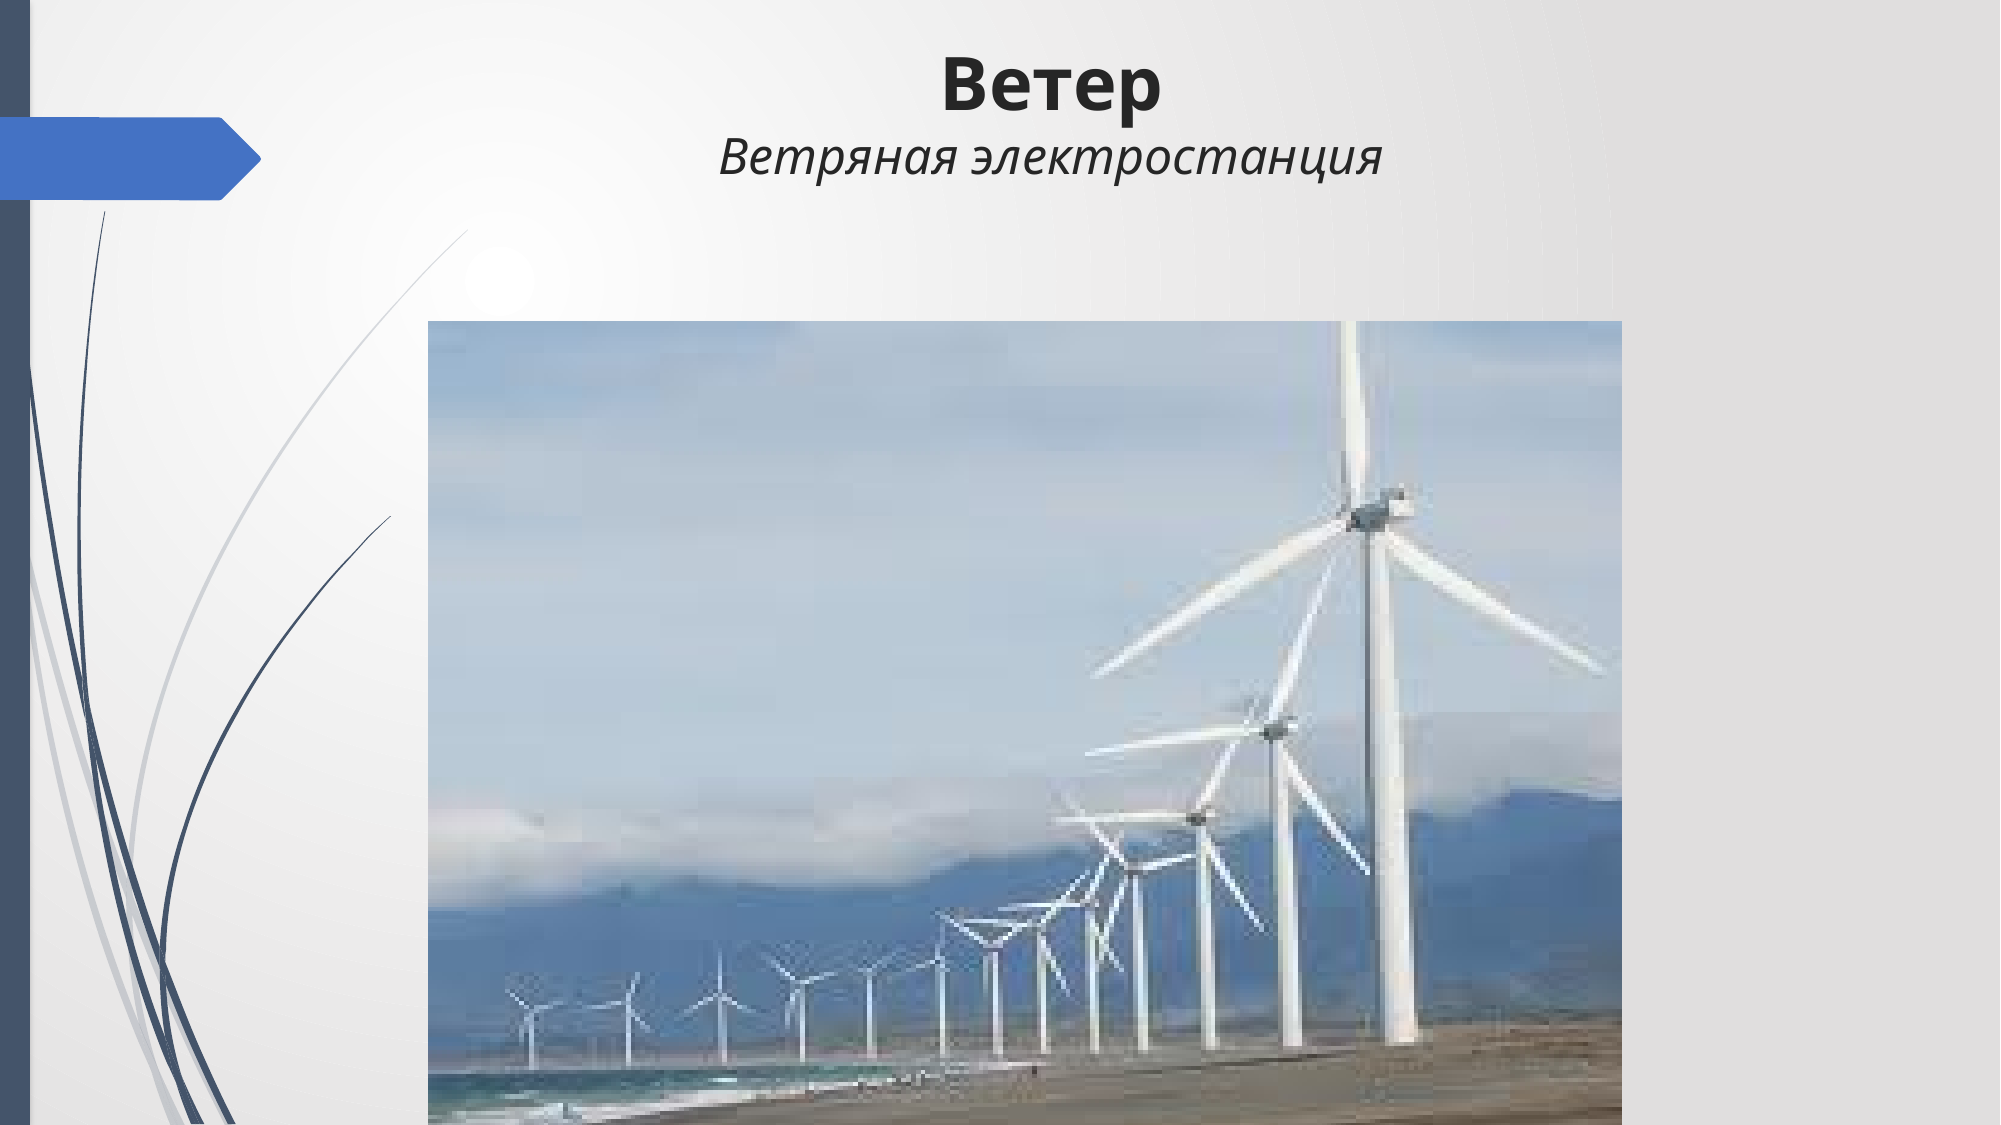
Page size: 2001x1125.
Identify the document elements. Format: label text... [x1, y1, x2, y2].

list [428, 321, 1623, 1125]
title Ветер Ветряная электростанция [216, 28, 1888, 254]
